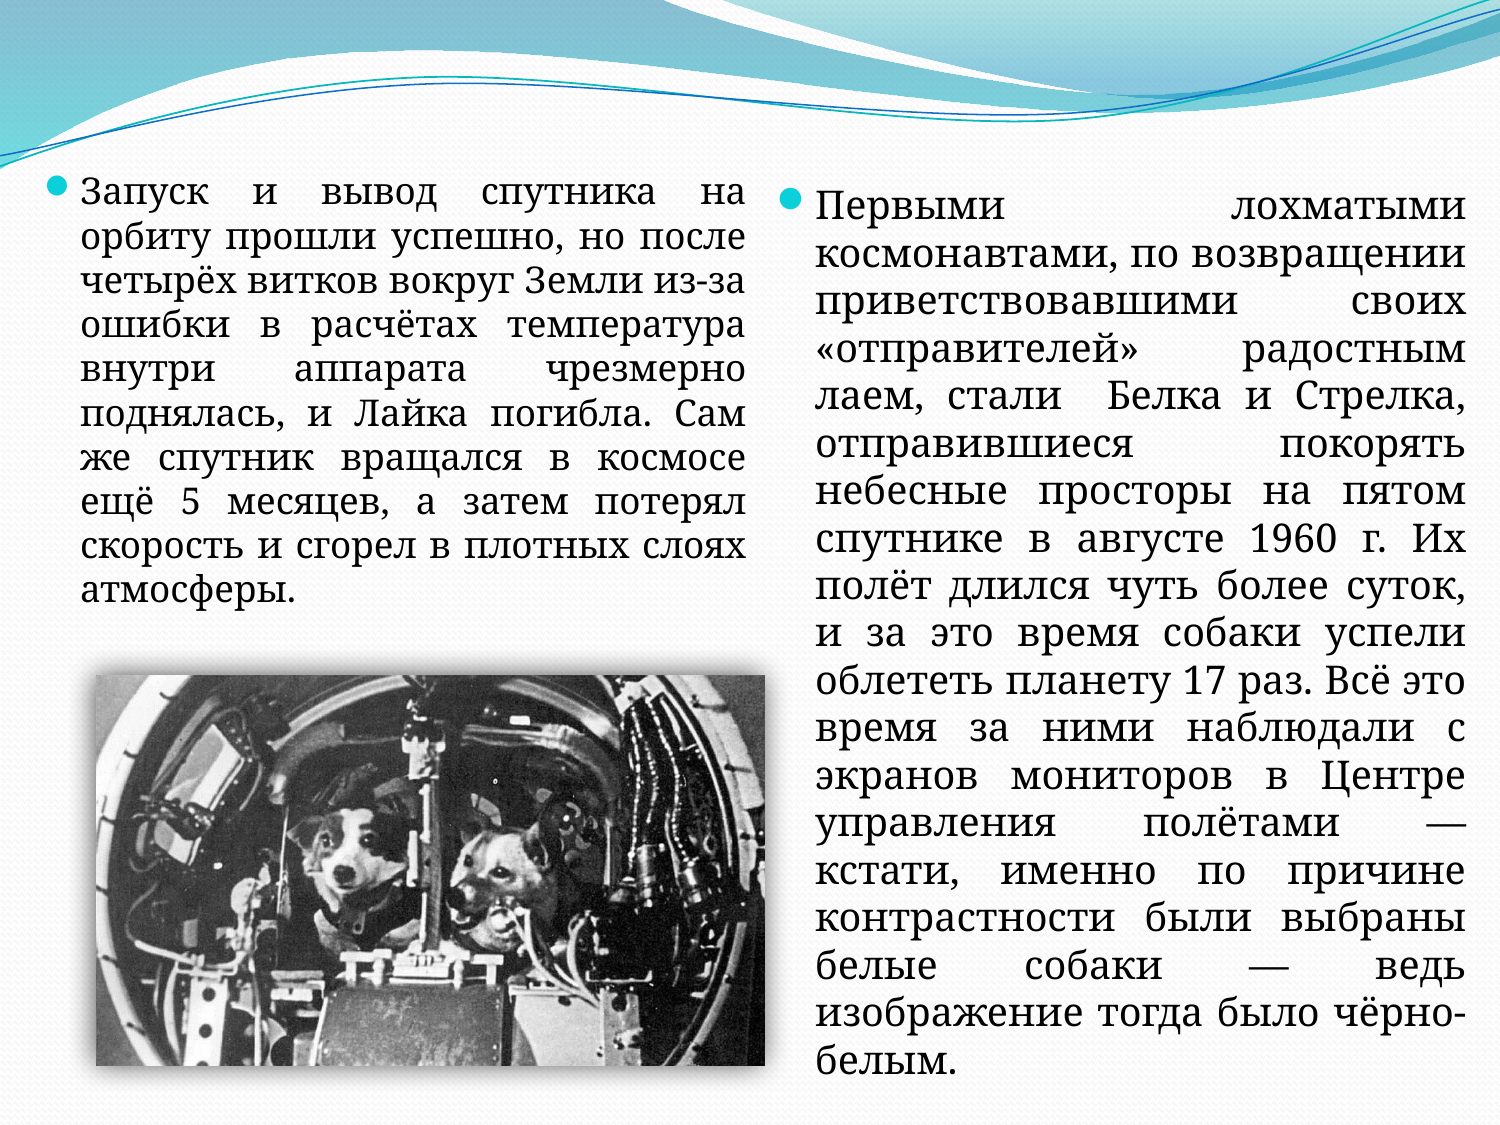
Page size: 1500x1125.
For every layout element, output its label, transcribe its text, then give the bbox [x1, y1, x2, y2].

list Запуск и вывод спутника на орбиту прошли успешно, но после четырёх витков вокруг Земли из-за ошибки в расчётах температура внутри аппарата чрезмерно поднялась, и Лайка погибла. Сам же спутник вращался в космосе ещё 5 месяцев, а затем потерял скорость и сгорел в плотных слоях атмосферы. [29, 160, 762, 669]
list Первыми лохматыми космонавтами, по возвращении приветствовавшими своих «отправителей» радостным лаем, стали Белка и Стрелка, отправившиеся покорять небесные просторы на пятом спутнике в августе 1960 г. Их полёт длился чуть более суток, и за это время собаки успели облететь планету 17 раз. Всё это время за ними наблюдали с экранов мониторов в Центре управления полётами — кстати, именно по причине контрастности были выбраны белые собаки — ведь изображение тогда было чёрно-белым. [761, 172, 1482, 1114]
picture [95, 675, 765, 1066]
